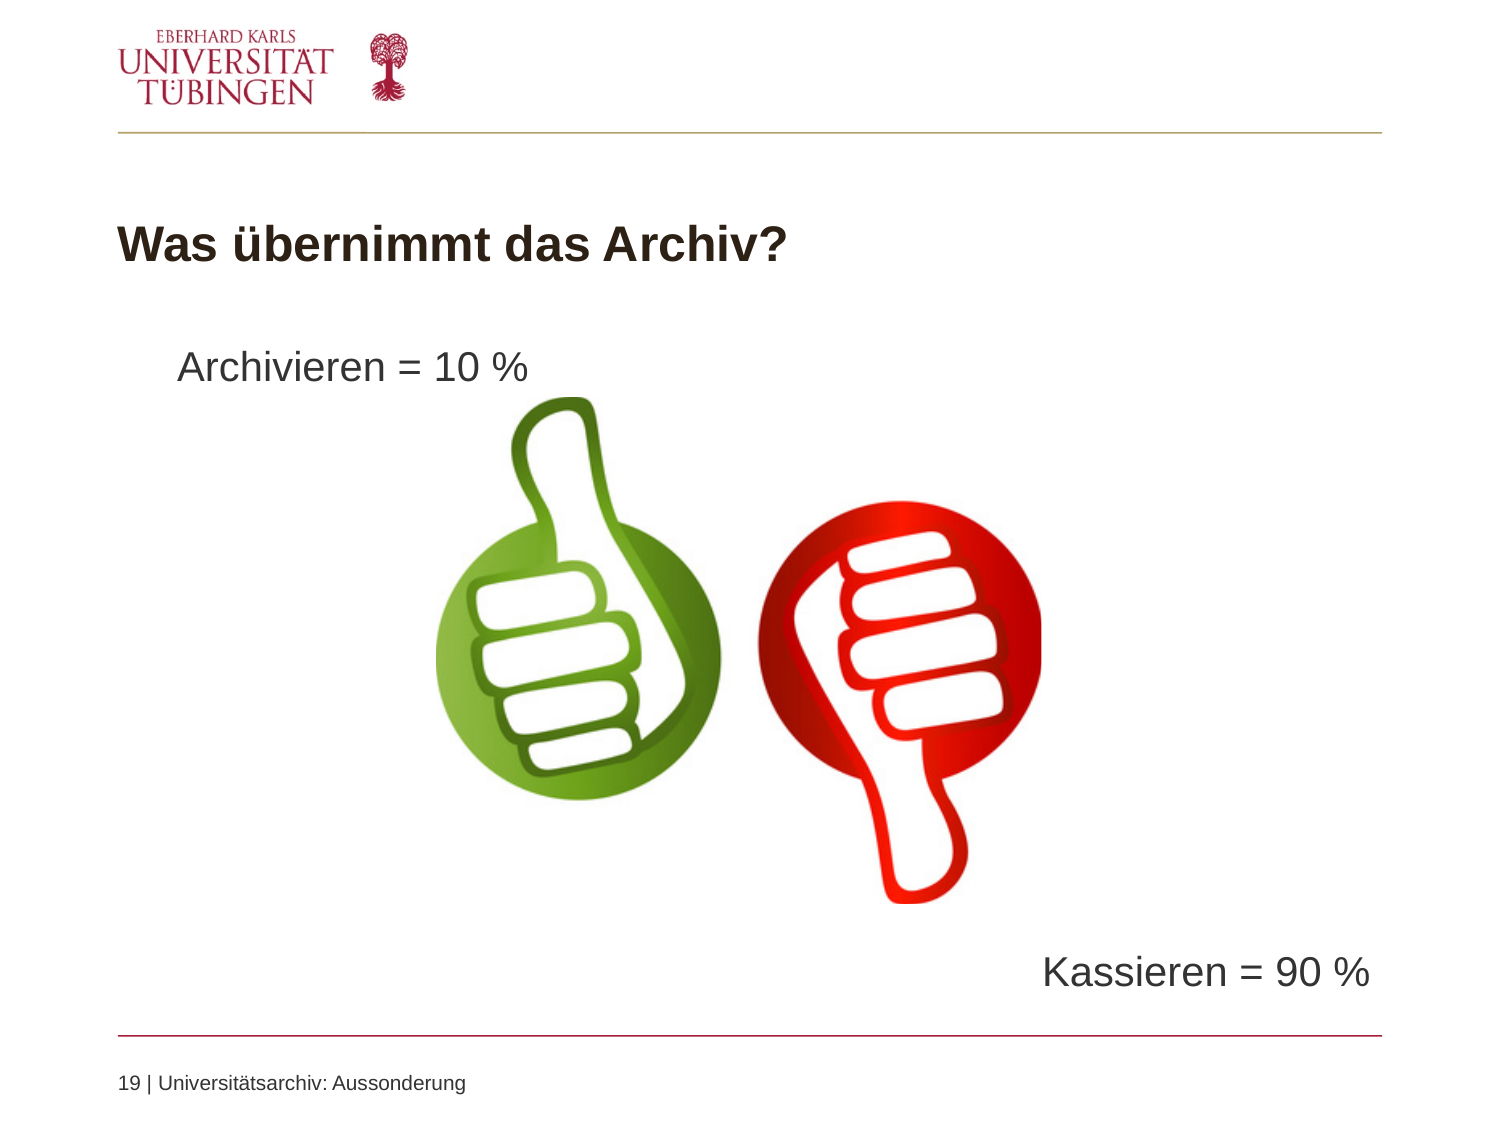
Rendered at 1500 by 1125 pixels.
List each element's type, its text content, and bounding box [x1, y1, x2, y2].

slide_number 19 | Universitätsarchiv: Aussonderung [117, 1069, 1383, 1095]
picture [435, 397, 1042, 904]
title Was übernimmt das Archiv? [117, 211, 1382, 272]
picture [117, 29, 408, 105]
list Archivieren = 10 % Kassieren = 90 % [117, 334, 1383, 1023]
